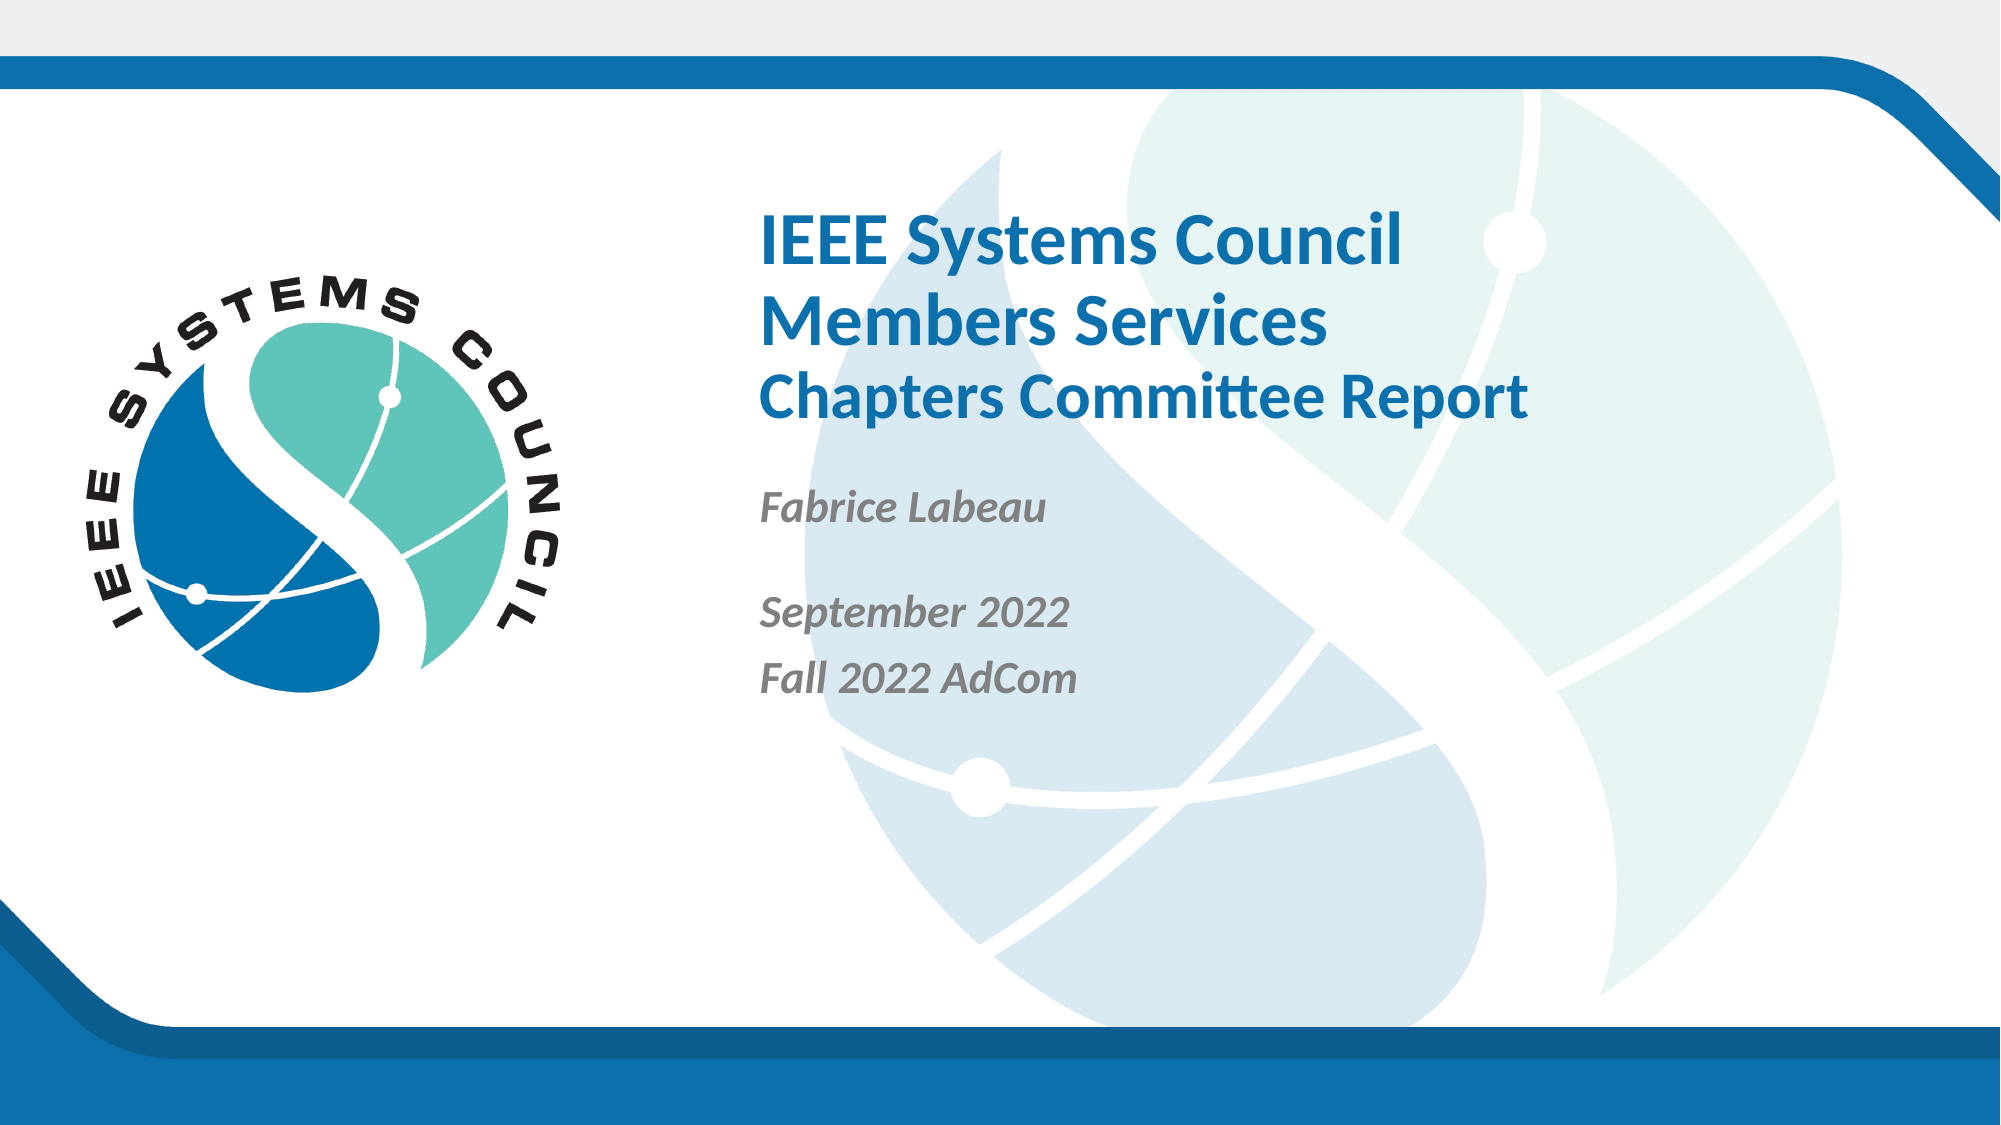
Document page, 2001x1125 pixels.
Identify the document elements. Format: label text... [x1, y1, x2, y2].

picture [0, 0, 2000, 1125]
text_box IEEE Systems Council Members Services Chapters Committee Report [745, 277, 1874, 441]
text_box Fabrice Labeau September 2022 Fall 2022 AdCom [745, 474, 1874, 714]
